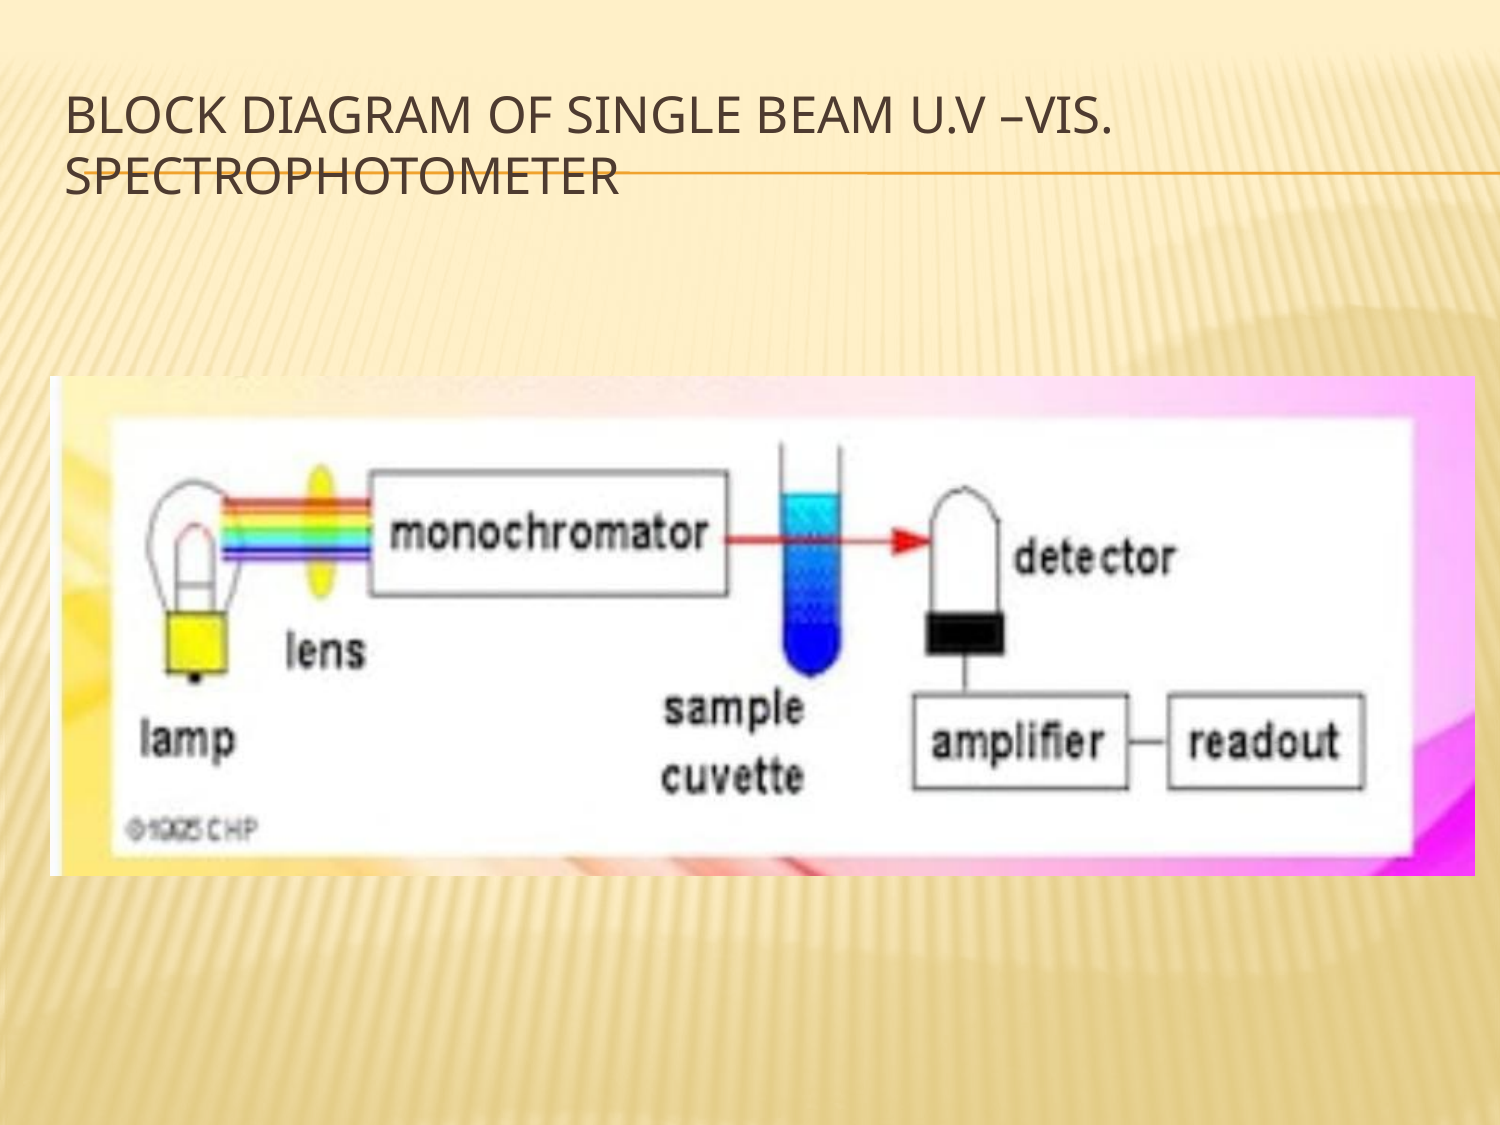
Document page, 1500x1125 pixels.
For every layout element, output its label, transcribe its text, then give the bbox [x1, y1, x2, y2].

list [49, 376, 1476, 876]
title Block diagram of Single Beam u.V –Vis. Spectrophotometer [50, 75, 1475, 213]
